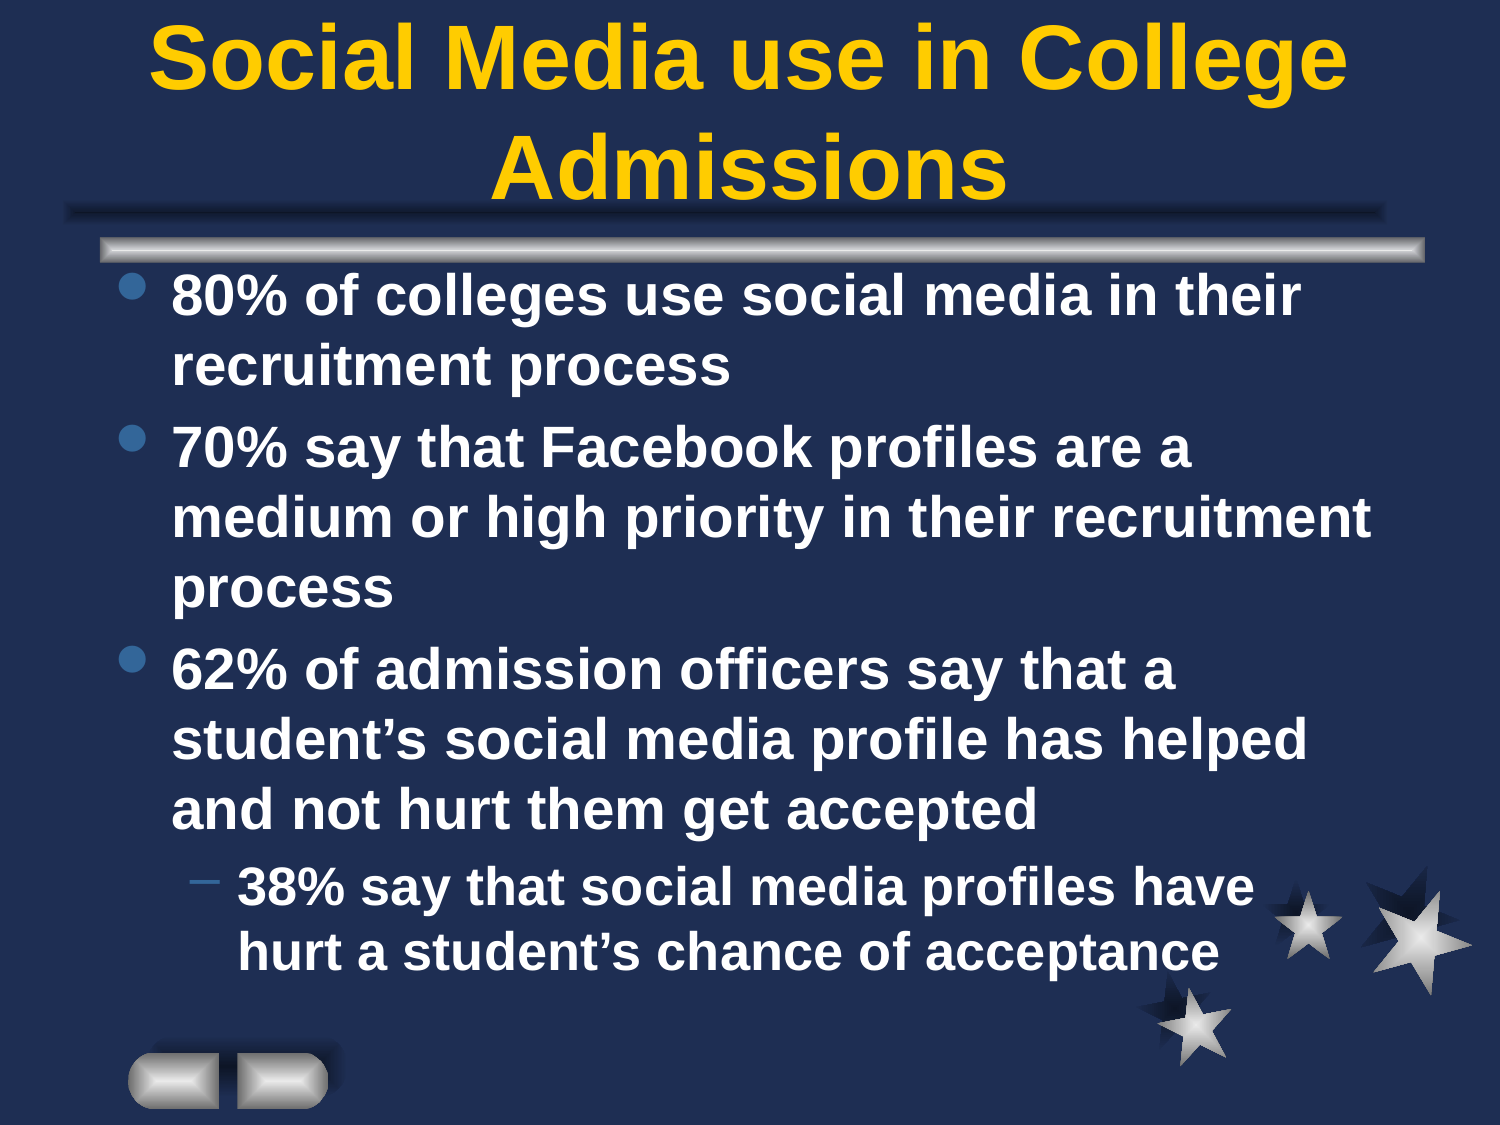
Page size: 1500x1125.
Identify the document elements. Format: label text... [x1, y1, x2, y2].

list 80% of colleges use social media in their recruitment process 70% say that Facebook profiles are a medium or high priority in their recruitment process 62% of admission officers say that a student’s social media profile has helped and not hurt them get accepted 38% say that social media profiles have hurt a student’s chance of acceptance [99, 249, 1413, 1063]
title Social Media use in College Admissions [112, 62, 1388, 226]
